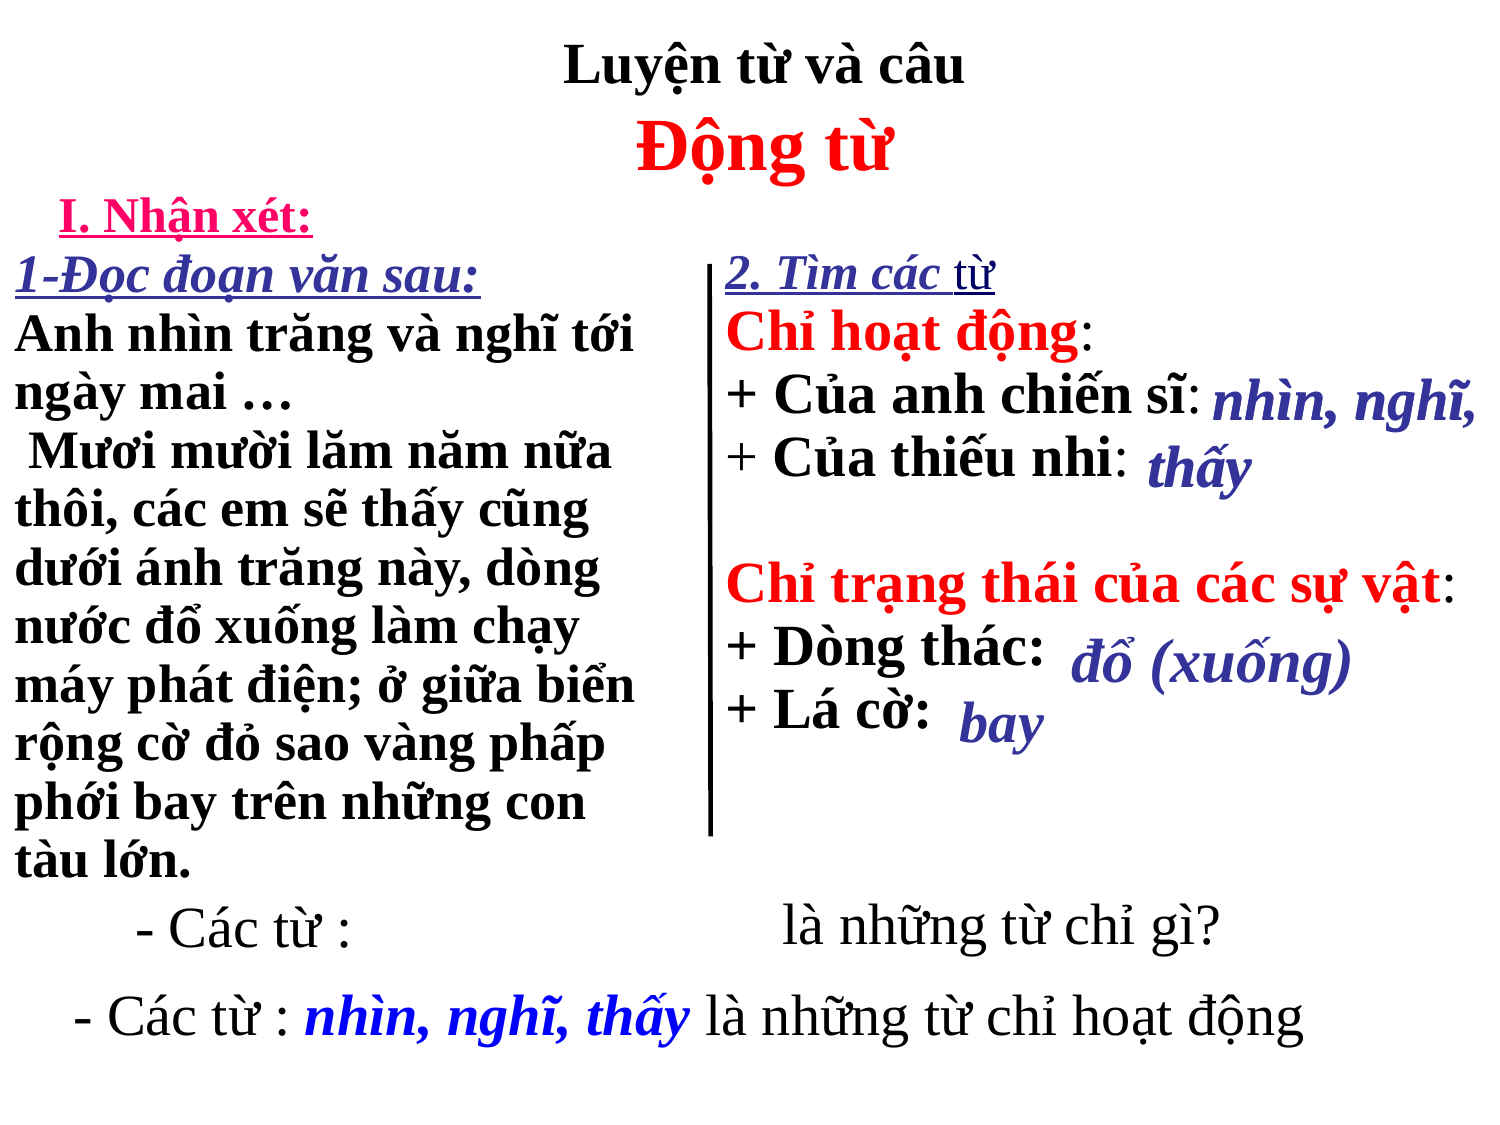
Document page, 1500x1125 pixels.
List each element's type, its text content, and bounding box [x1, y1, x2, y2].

text_box đổ (xuống) [1031, 567, 1395, 693]
text_box thấy [1005, 421, 1394, 535]
text_box - Các từ : [120, 881, 402, 967]
text_box - Các từ : nhìn, nghĩ, thấy là những từ chỉ hoạt động [58, 969, 1395, 1055]
text_box 2. Tìm các từ Chỉ hoạt động: + Của anh chiến sĩ: + Của thiếu nhi: Chỉ trạng thái của các sự vật: + Dòng thác: + Lá cờ: [710, 238, 1486, 752]
text_box là những từ chỉ gì? [767, 878, 1237, 964]
text_box nhìn, nghĩ, [1177, 353, 1500, 467]
text_box 1-Đọc đoạn văn sau: Anh nhìn trăng và nghĩ tới ngày mai … Mươi mười lăm năm nữa thôi, các em sẽ thấy cũng dưới ánh trăng này, dòng nước đổ xuống làm chạy máy phát điện; ở giữa biển rộng cờ đỏ sao vàng phấp phới bay trên những con tàu lớn. [0, 238, 700, 1064]
text_box nhìn, nghĩ [1170, 354, 1177, 420]
text_box I. Nhận xét: [44, 174, 329, 250]
text_box bay [908, 676, 1096, 789]
text_box Luyện từ và câu Động từ [202, 17, 1327, 193]
text_box [700, 288, 709, 452]
